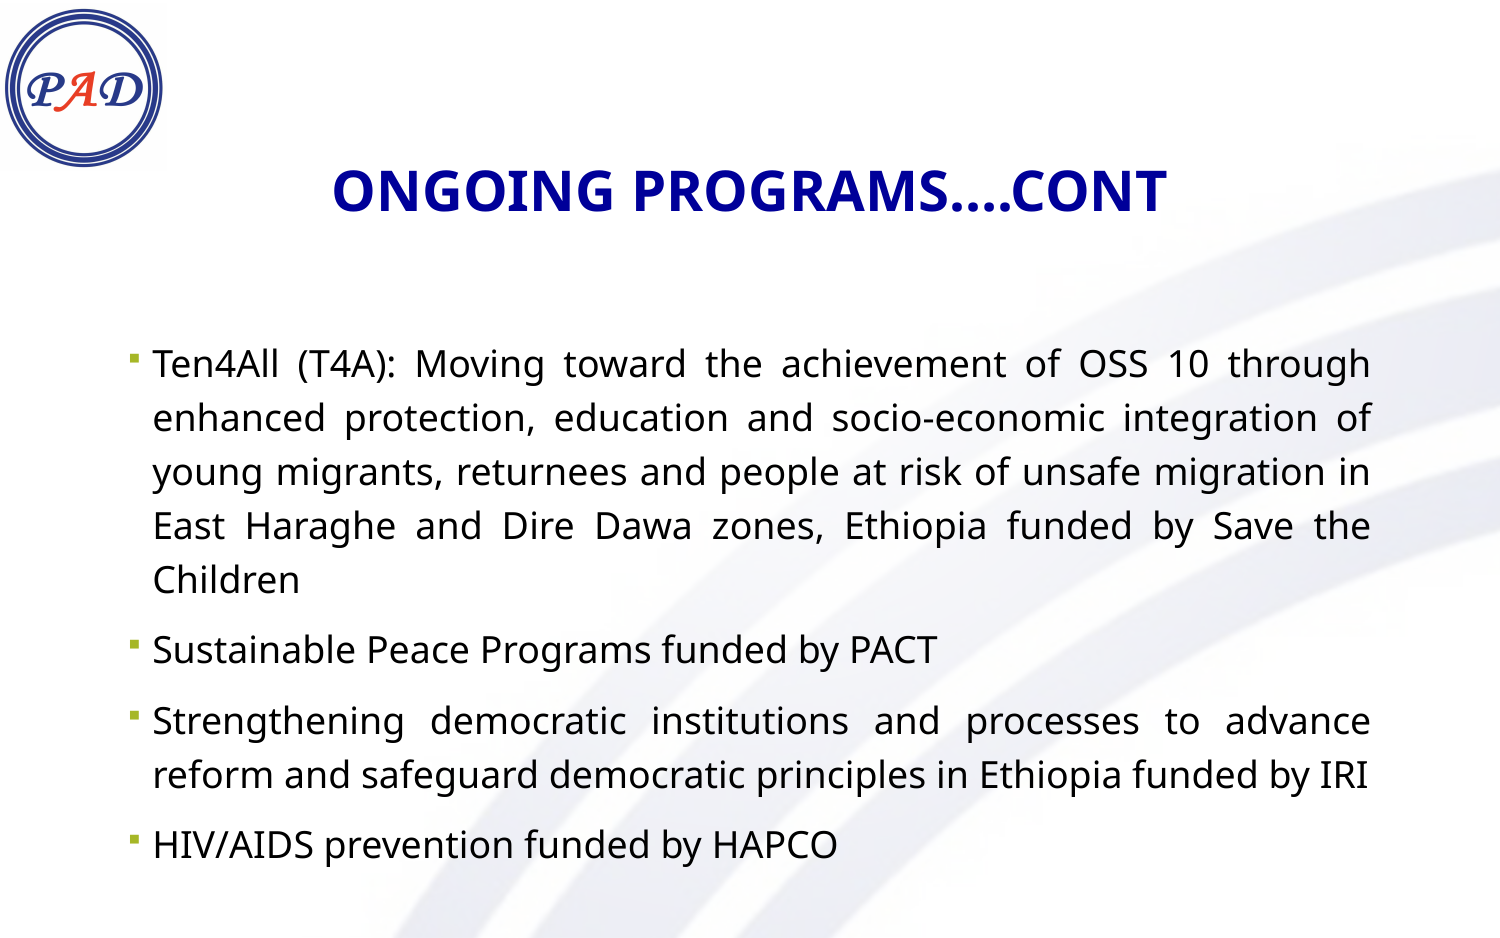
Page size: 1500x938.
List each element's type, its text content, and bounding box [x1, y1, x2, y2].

picture [0, 0, 1500, 938]
title Ongoing programs….Cont [112, 84, 1388, 303]
list Ten4All (T4A): Moving toward the achievement of OSS 10 through enhanced protection, education and socio-economic integration of young migrants, returnees and people at risk of unsafe migration in East Haraghe and Dire Dawa zones, Ethiopia funded by Save the Children Sustainable Peace Programs funded by PACT Strengthening democratic institutions and processes to advance reform and safeguard democratic principles in Ethiopia funded by IRI HIV/AIDS prevention funded by HAPCO [112, 323, 1388, 919]
